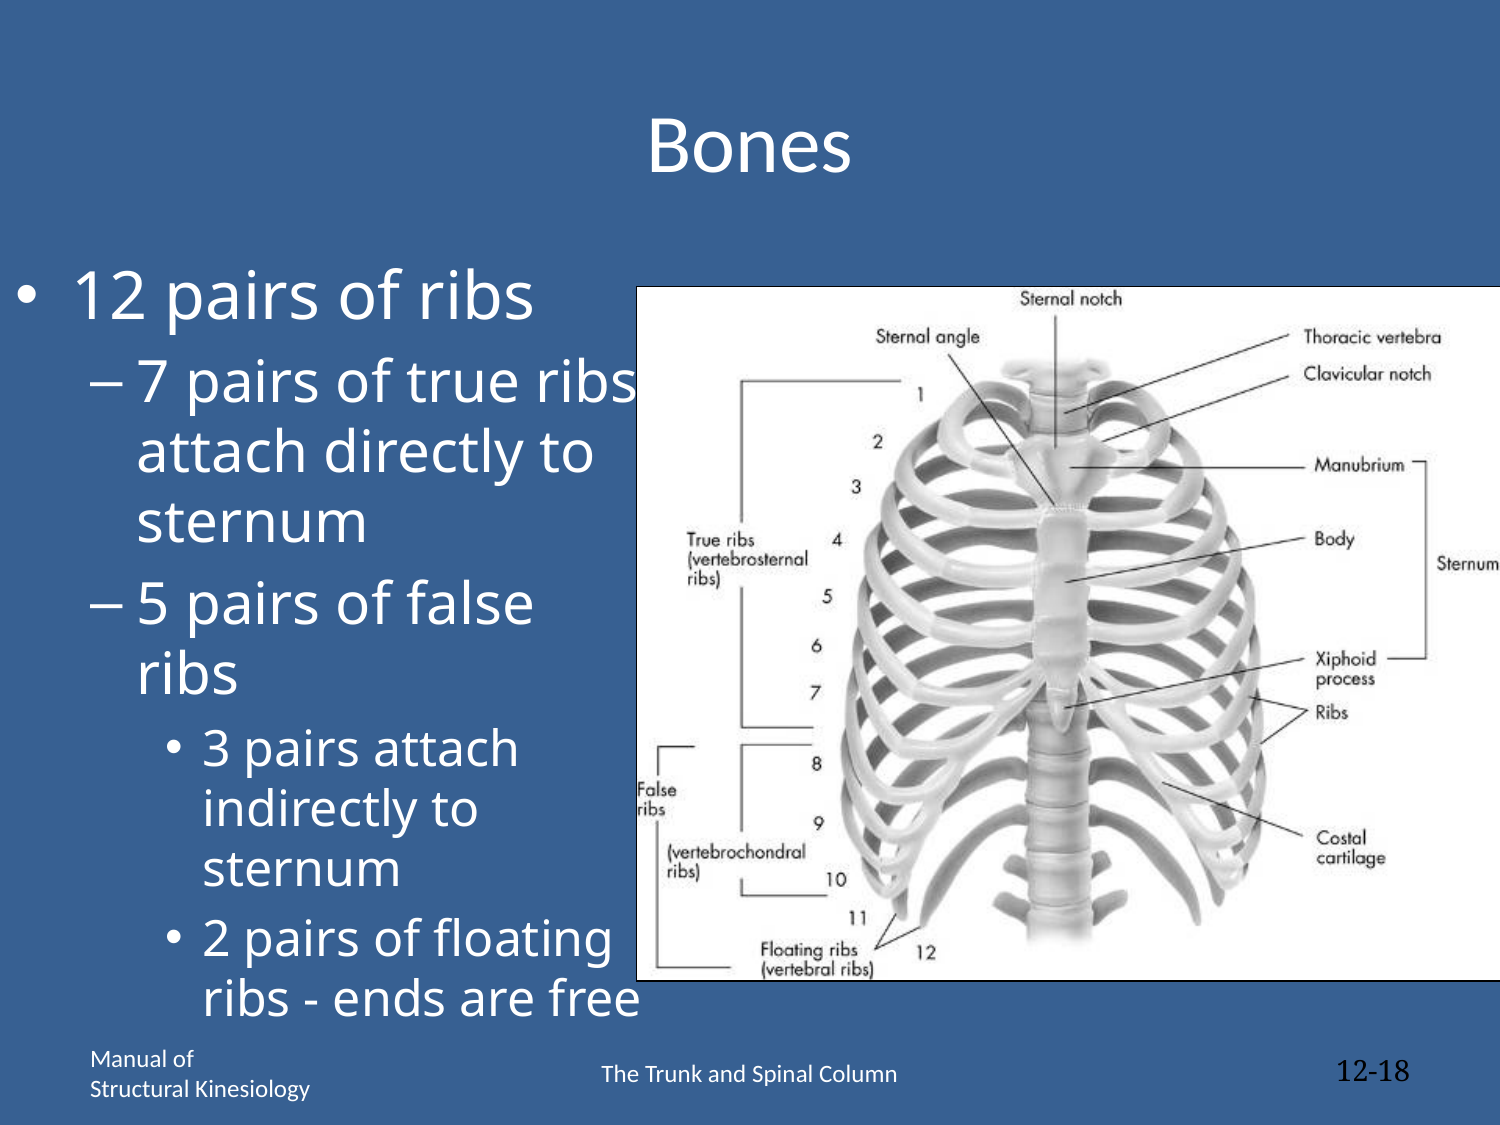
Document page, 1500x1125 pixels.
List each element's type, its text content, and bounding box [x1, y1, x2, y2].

title Bones [75, 45, 1425, 233]
footer The Trunk and Spinal Column [512, 1042, 988, 1103]
picture [637, 287, 1500, 981]
list 12 pairs of ribs 7 pairs of true ribs attach directly to sternum 5 pairs of false ribs 3 pairs attach indirectly to sternum 2 pairs of floating ribs - ends are free [0, 245, 663, 983]
slide_number Manual of Structural Kinesiology [75, 1042, 425, 1103]
slide_number 12-18 [1074, 1042, 1425, 1103]
